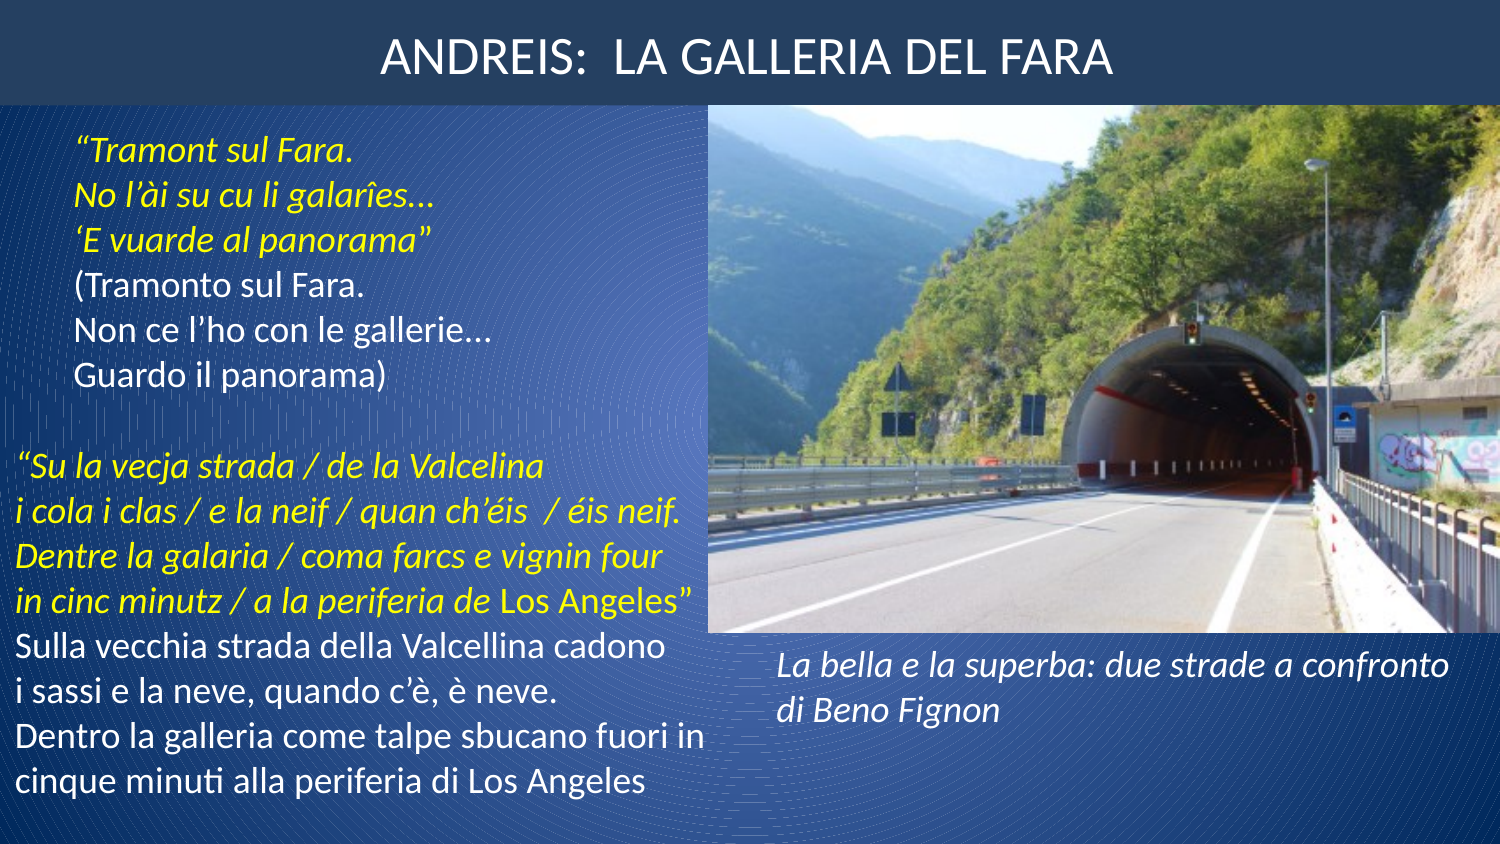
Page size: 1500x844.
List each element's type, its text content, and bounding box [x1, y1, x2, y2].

title ANDREIS: LA GALLERIA DEL FARA [70, 0, 1425, 106]
text_box “Tramont sul Fara. No l’ài su cu li galarîes... ‘E vuarde al panorama” (Tramonto sul Fara. Non ce l’ho con le gallerie... Guardo il panorama) [58, 117, 539, 402]
text_box La bella e la superba: due strade a confronto di Beno Fignon [761, 640, 1500, 738]
picture [708, 105, 1500, 633]
text_box “Su la vecja strada / de la Valcelina i cola i clas / e la neif / quan ch’éis / éis neif. Dentre la galaria / coma farcs e vignin four in cinc minutz / a la periferia de Los Angeles” Sulla vecchia strada della Valcellina cadono i sassi e la neve, quando c’è, è neve. Dentro la galleria come talpe sbucano fuori in cinque minuti alla periferia di Los Angeles [0, 433, 739, 809]
